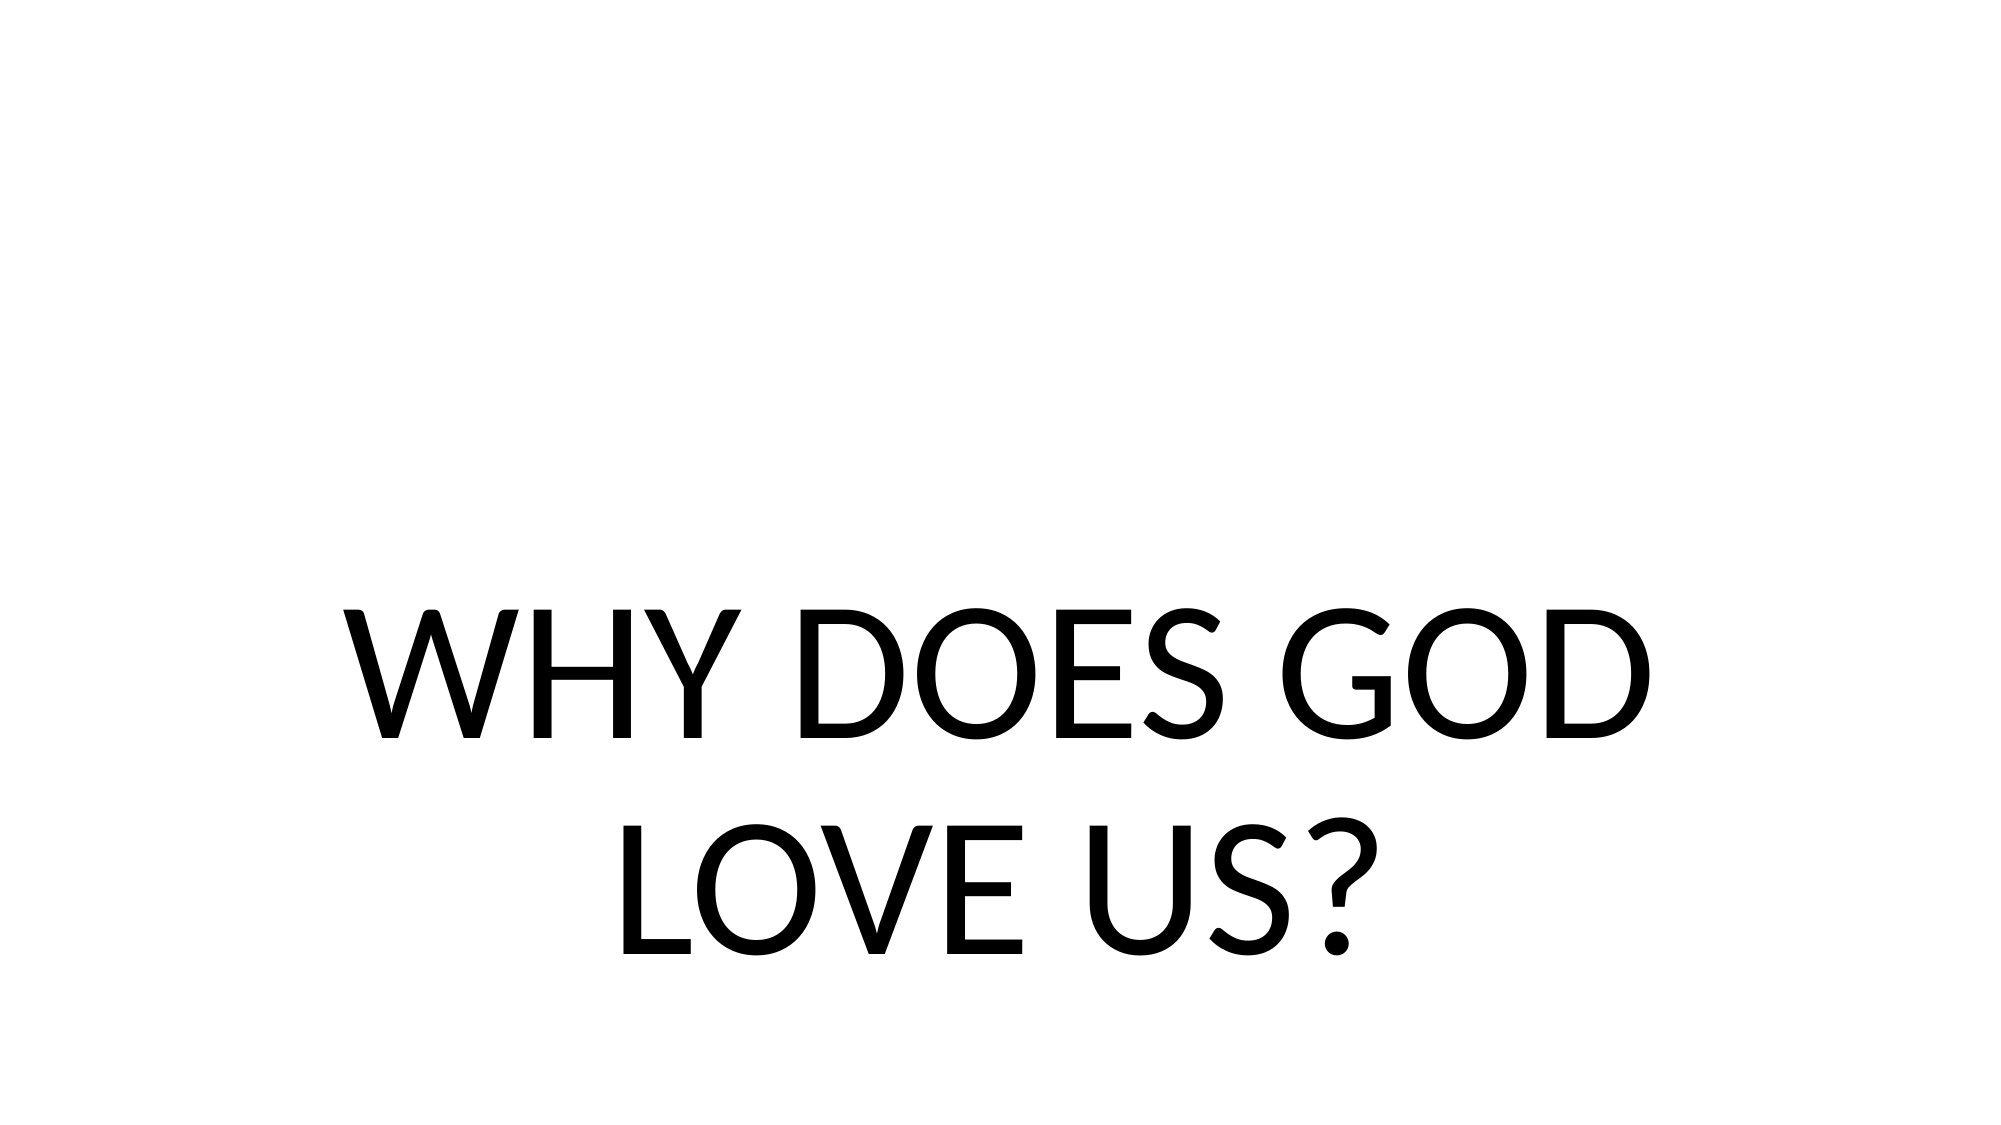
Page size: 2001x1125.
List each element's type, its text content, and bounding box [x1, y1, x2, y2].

list WHY DOES GOD LOVE US? [137, 299, 1863, 1014]
